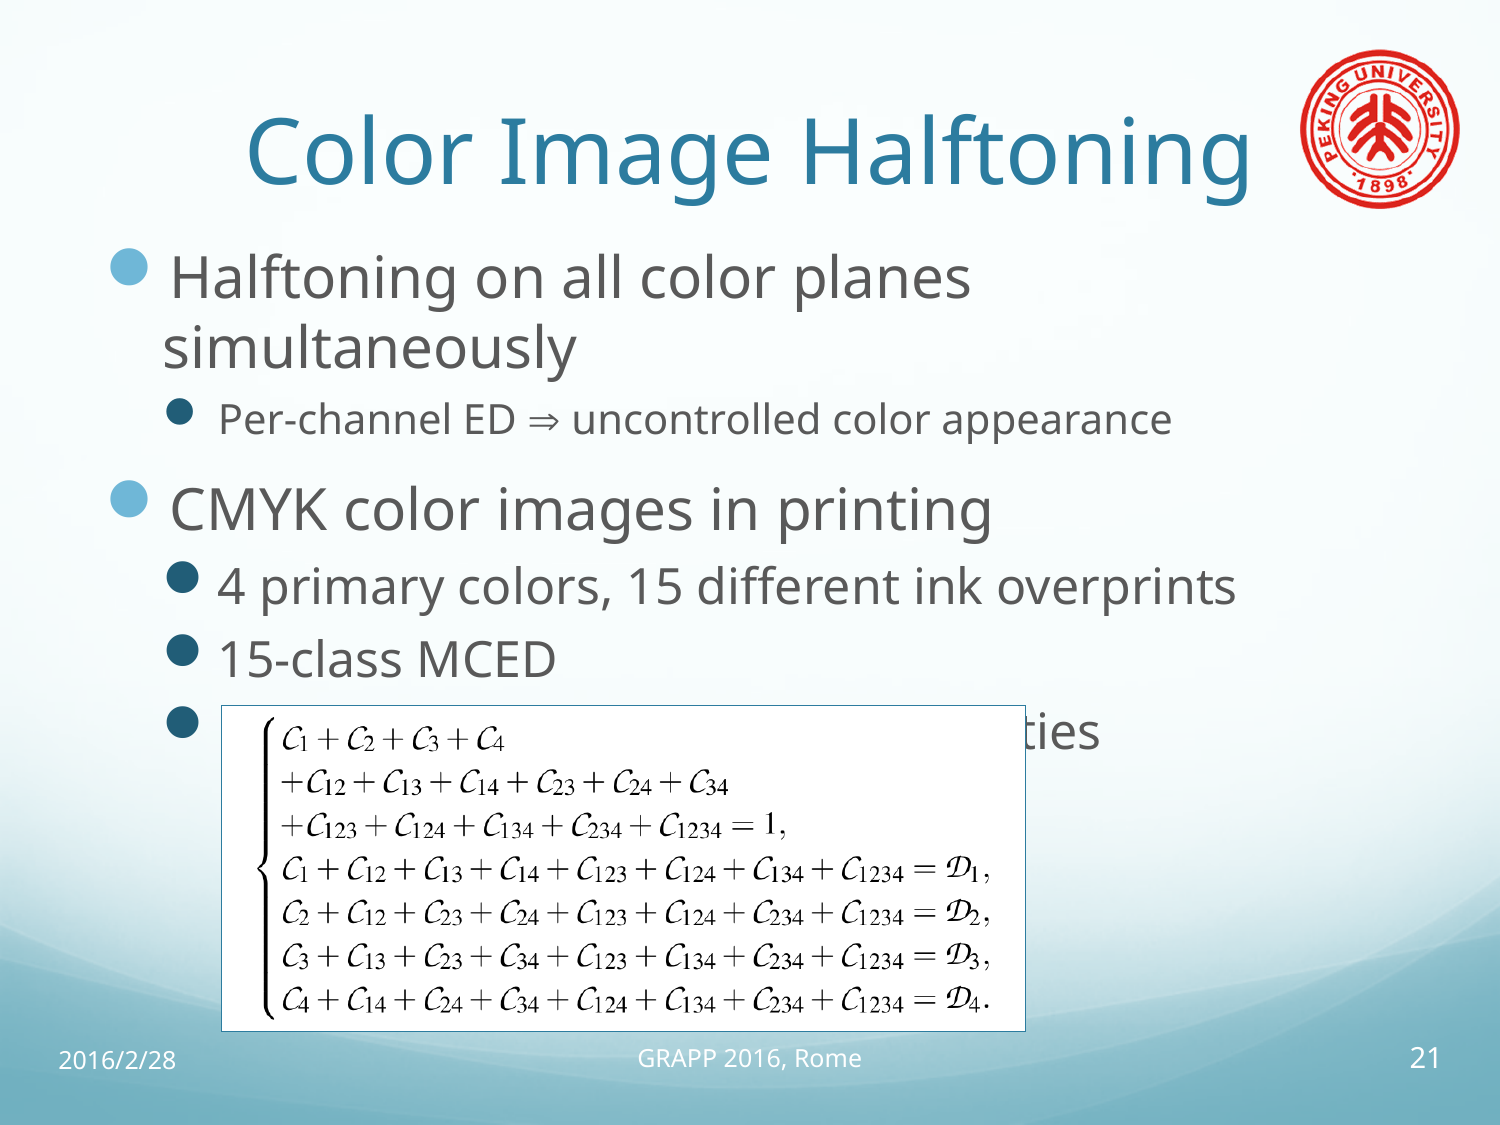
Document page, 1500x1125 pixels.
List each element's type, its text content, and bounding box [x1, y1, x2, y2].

picture [1295, 47, 1463, 213]
list Halftoning on all color planes simultaneously Per-channel ED  uncontrolled color appearance CMYK color images in printing 4 primary colors, 15 different ink overprints 15-class MCED Linear programming for dot densities [90, 232, 1410, 1008]
slide_number 21 [1295, 1029, 1459, 1090]
picture [221, 705, 1026, 1032]
footer GRAPP 2016, Rome [352, 1029, 1147, 1090]
title Color Image Halftoning [90, 47, 1410, 211]
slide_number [43, 1029, 224, 1090]
